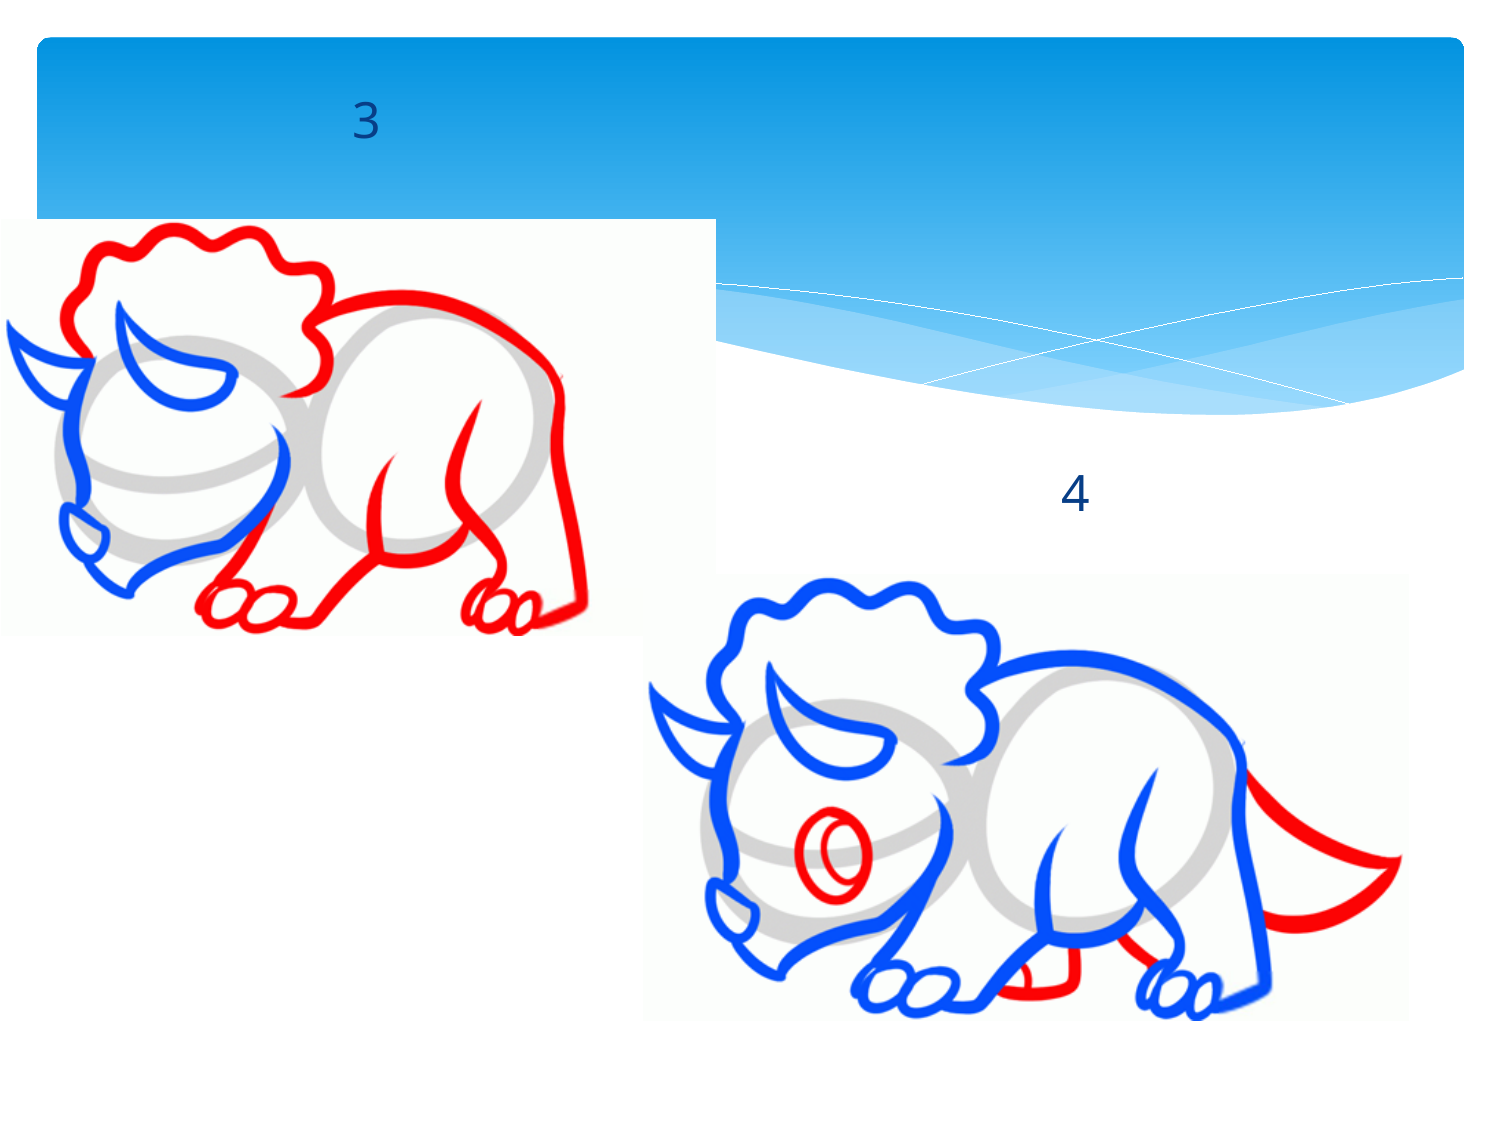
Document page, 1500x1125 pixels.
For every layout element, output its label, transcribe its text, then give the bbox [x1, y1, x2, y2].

list 3 [53, 66, 681, 172]
list 4 [762, 439, 1390, 545]
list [1, 219, 716, 636]
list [643, 574, 1409, 1021]
